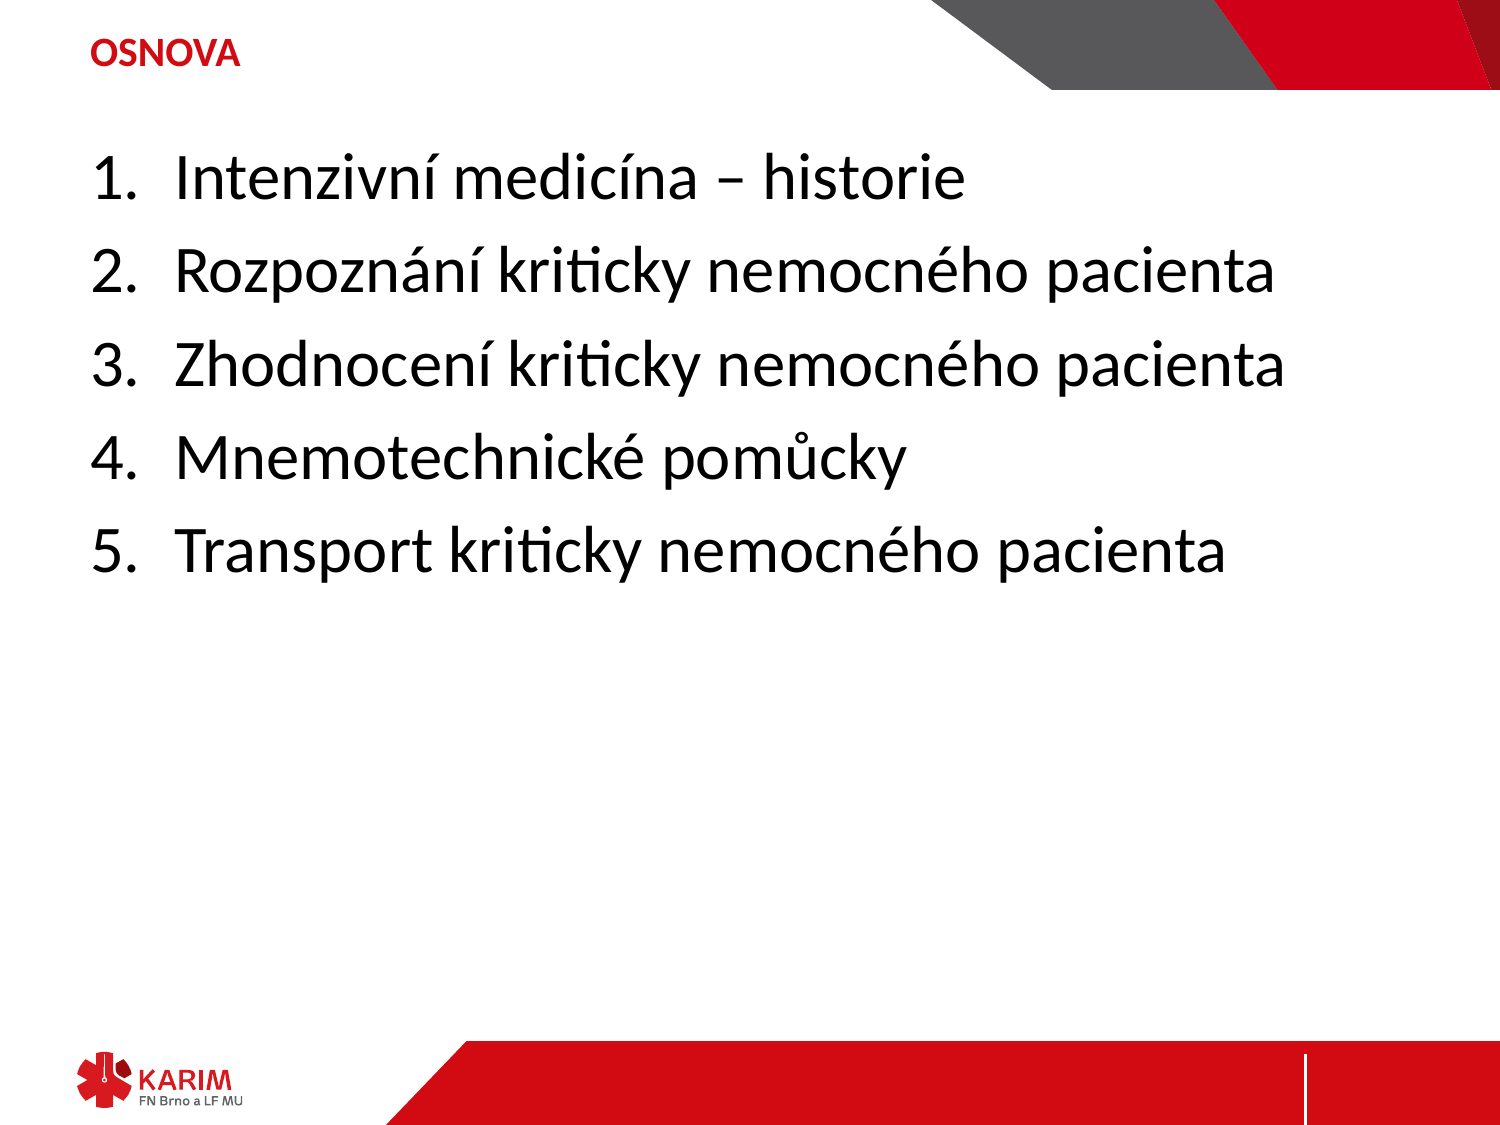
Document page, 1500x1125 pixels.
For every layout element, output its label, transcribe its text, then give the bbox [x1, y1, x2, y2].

title OSNOVA [74, 8, 975, 91]
list Intenzivní medicína – historie Rozpoznání kriticky nemocného pacienta Zhodnocení kriticky nemocného pacienta Mnemotechnické pomůcky Transport kriticky nemocného pacienta [74, 125, 1426, 1006]
